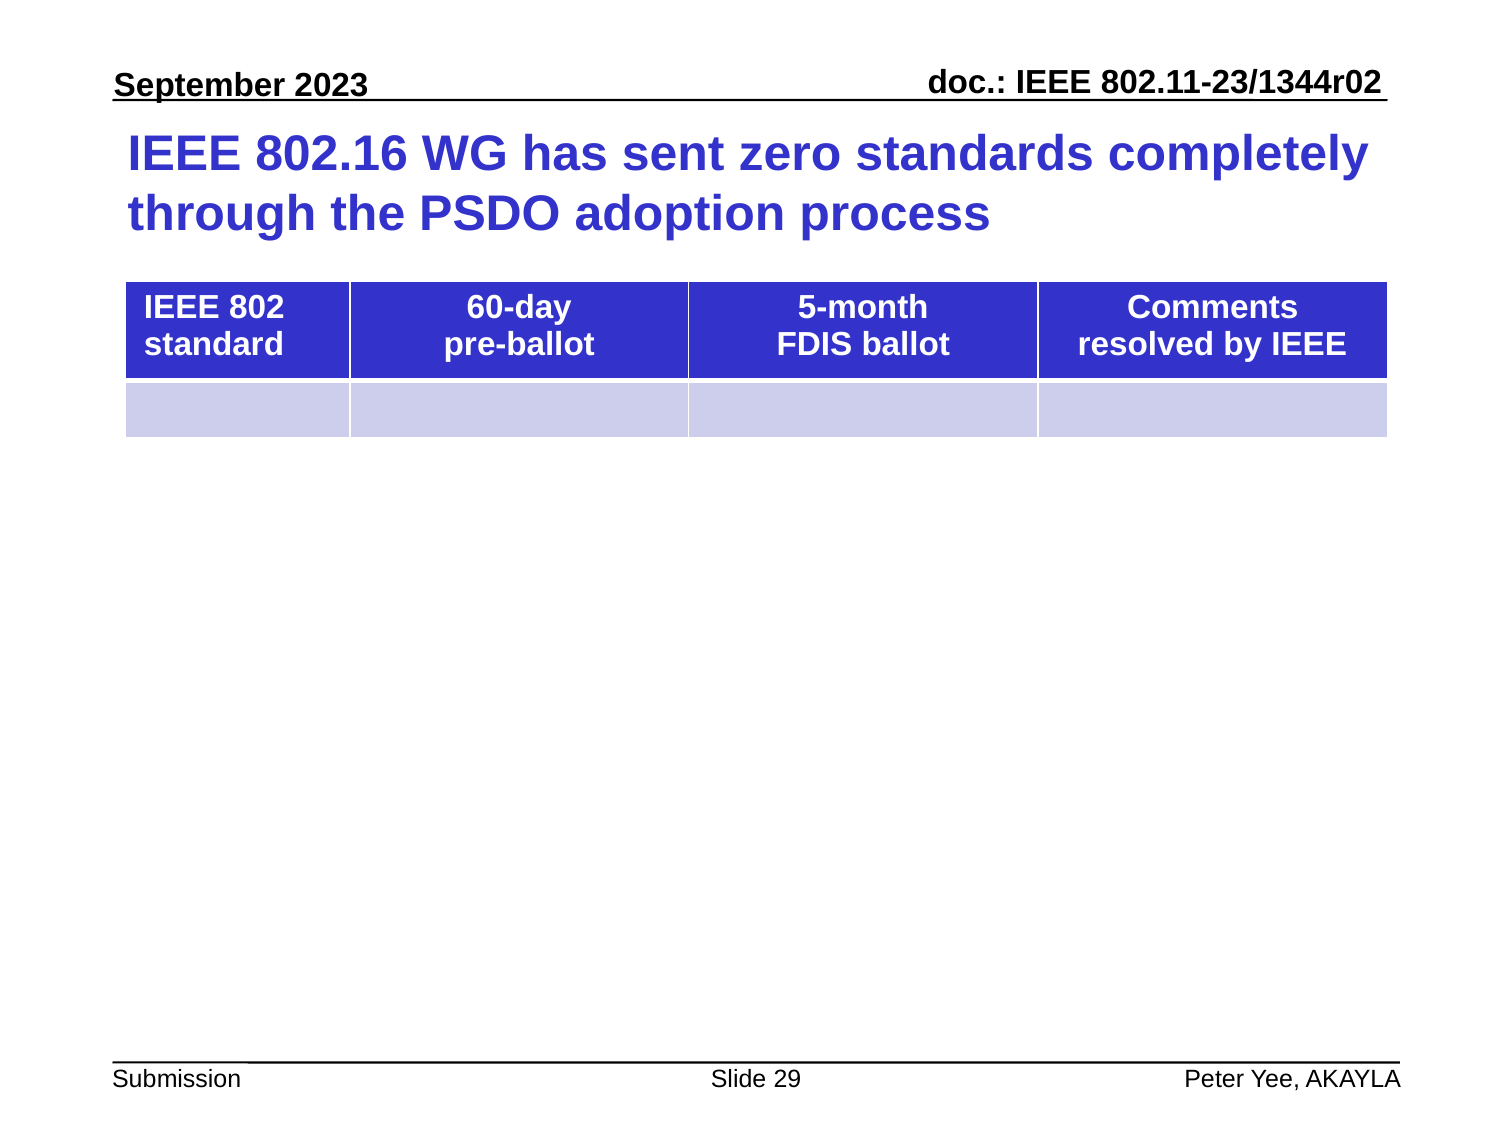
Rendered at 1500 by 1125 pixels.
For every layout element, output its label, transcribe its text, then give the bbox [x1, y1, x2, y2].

table_cell [351, 383, 688, 437]
table_cell [1039, 383, 1387, 437]
table_header IEEE 802 standard [126, 282, 349, 378]
title IEEE 802.16 WG has sent zero standards completely through the PSDO adoption process [112, 112, 1388, 288]
footer Peter Yee, AKAYLA [1183, 1061, 1402, 1093]
table_cell [689, 383, 1037, 437]
table_header 5-month FDIS ballot [689, 282, 1037, 378]
table_header 60-day pre-ballot [351, 282, 688, 378]
slide_number Slide 29 [709, 1061, 803, 1093]
table_header Comments resolved by IEEE [1039, 282, 1387, 378]
table_cell [126, 383, 349, 437]
